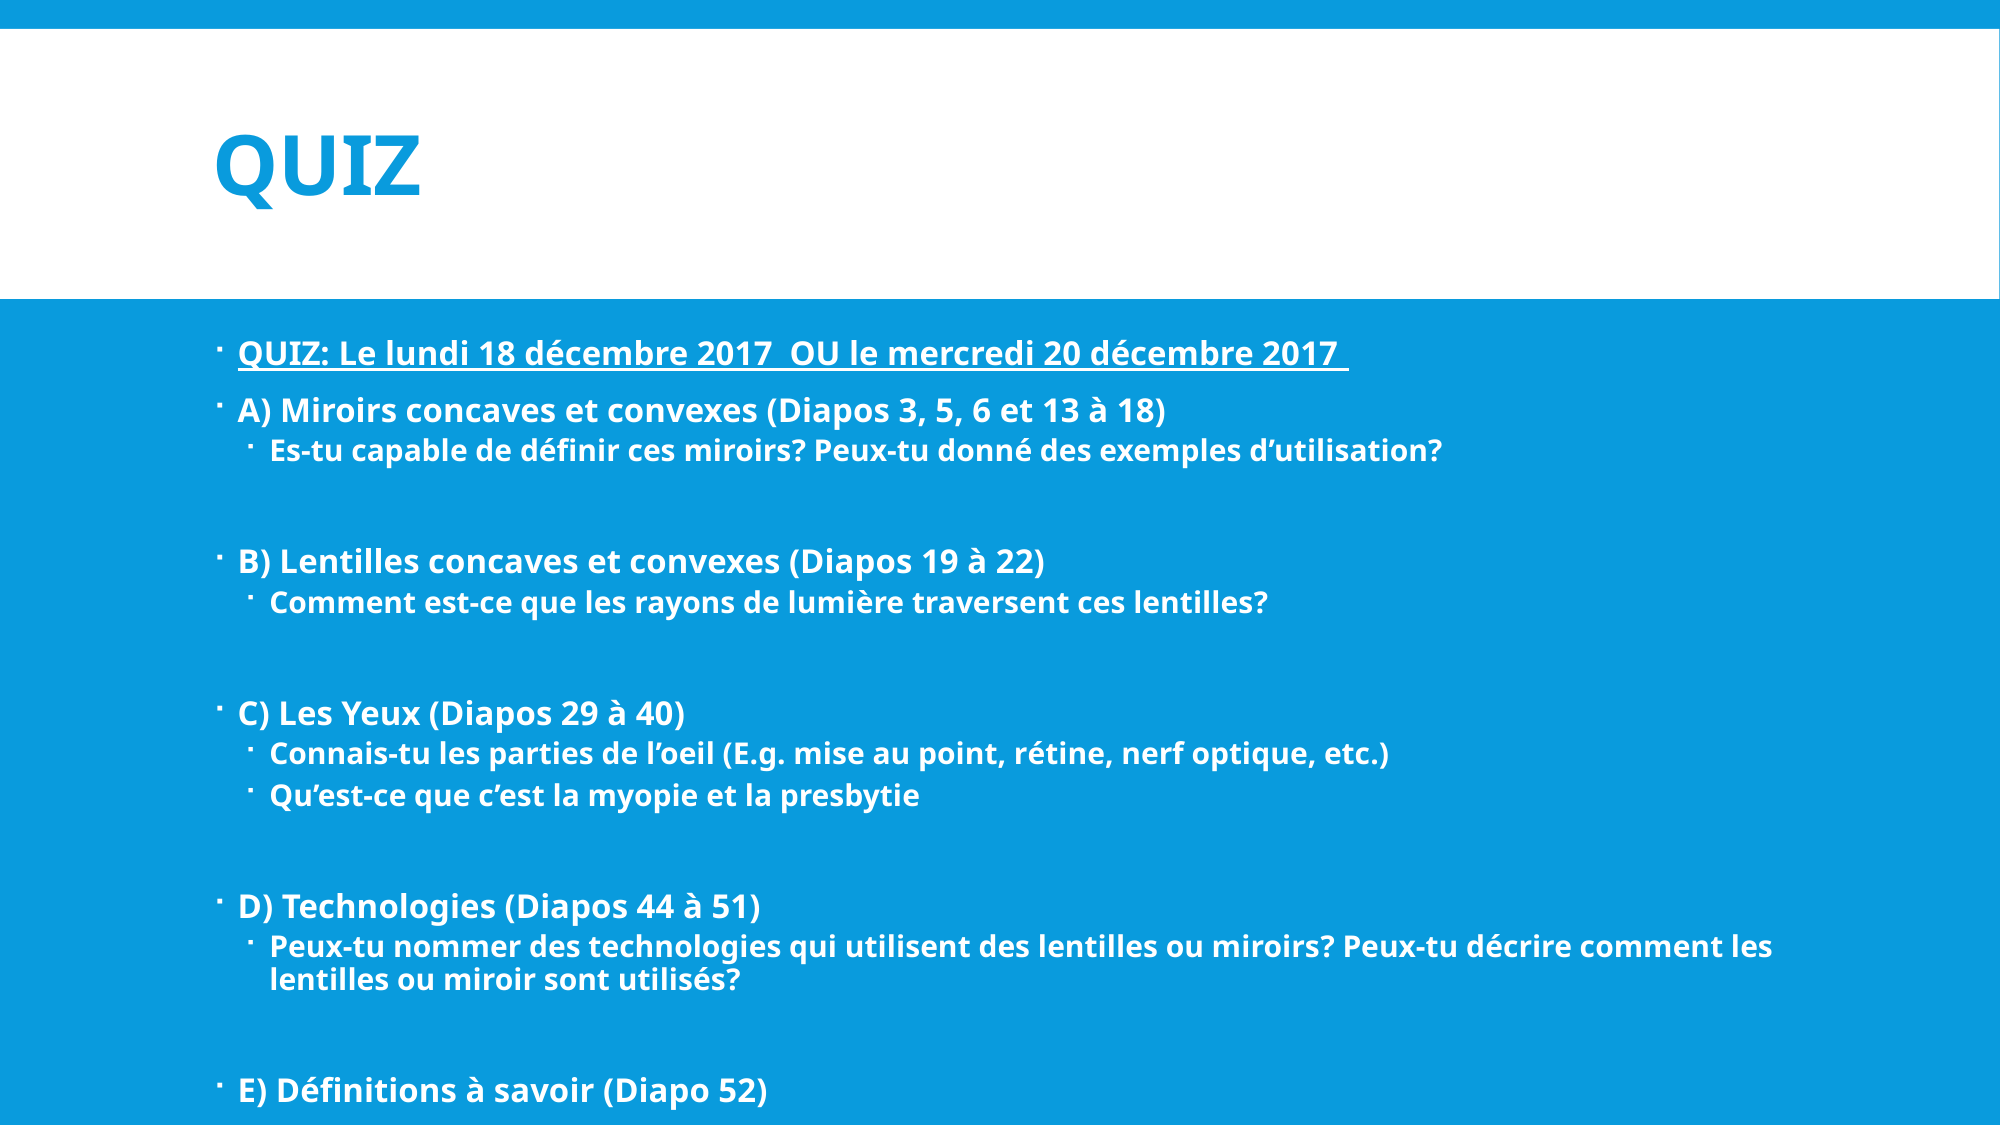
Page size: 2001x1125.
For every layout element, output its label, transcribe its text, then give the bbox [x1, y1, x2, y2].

title QUIZ [197, 46, 1803, 295]
list QUIZ: Le lundi 18 décembre 2017 OU le mercredi 20 décembre 2017 A) Miroirs concaves et convexes (Diapos 3, 5, 6 et 13 à 18) Es-tu capable de définir ces miroirs? Peux-tu donné des exemples d’utilisation? B) Lentilles concaves et convexes (Diapos 19 à 22) Comment est-ce que les rayons de lumière traversent ces lentilles? C) Les Yeux (Diapos 29 à 40) Connais-tu les parties de l’oeil (E.g. mise au point, rétine, nerf optique, etc.) Qu’est-ce que c’est la myopie et la presbytie D) Technologies (Diapos 44 à 51) Peux-tu nommer des technologies qui utilisent des lentilles ou miroirs? Peux-tu décrire comment les lentilles ou miroir sont utilisés? E) Définitions à savoir (Diapo 52) [197, 329, 1836, 1125]
